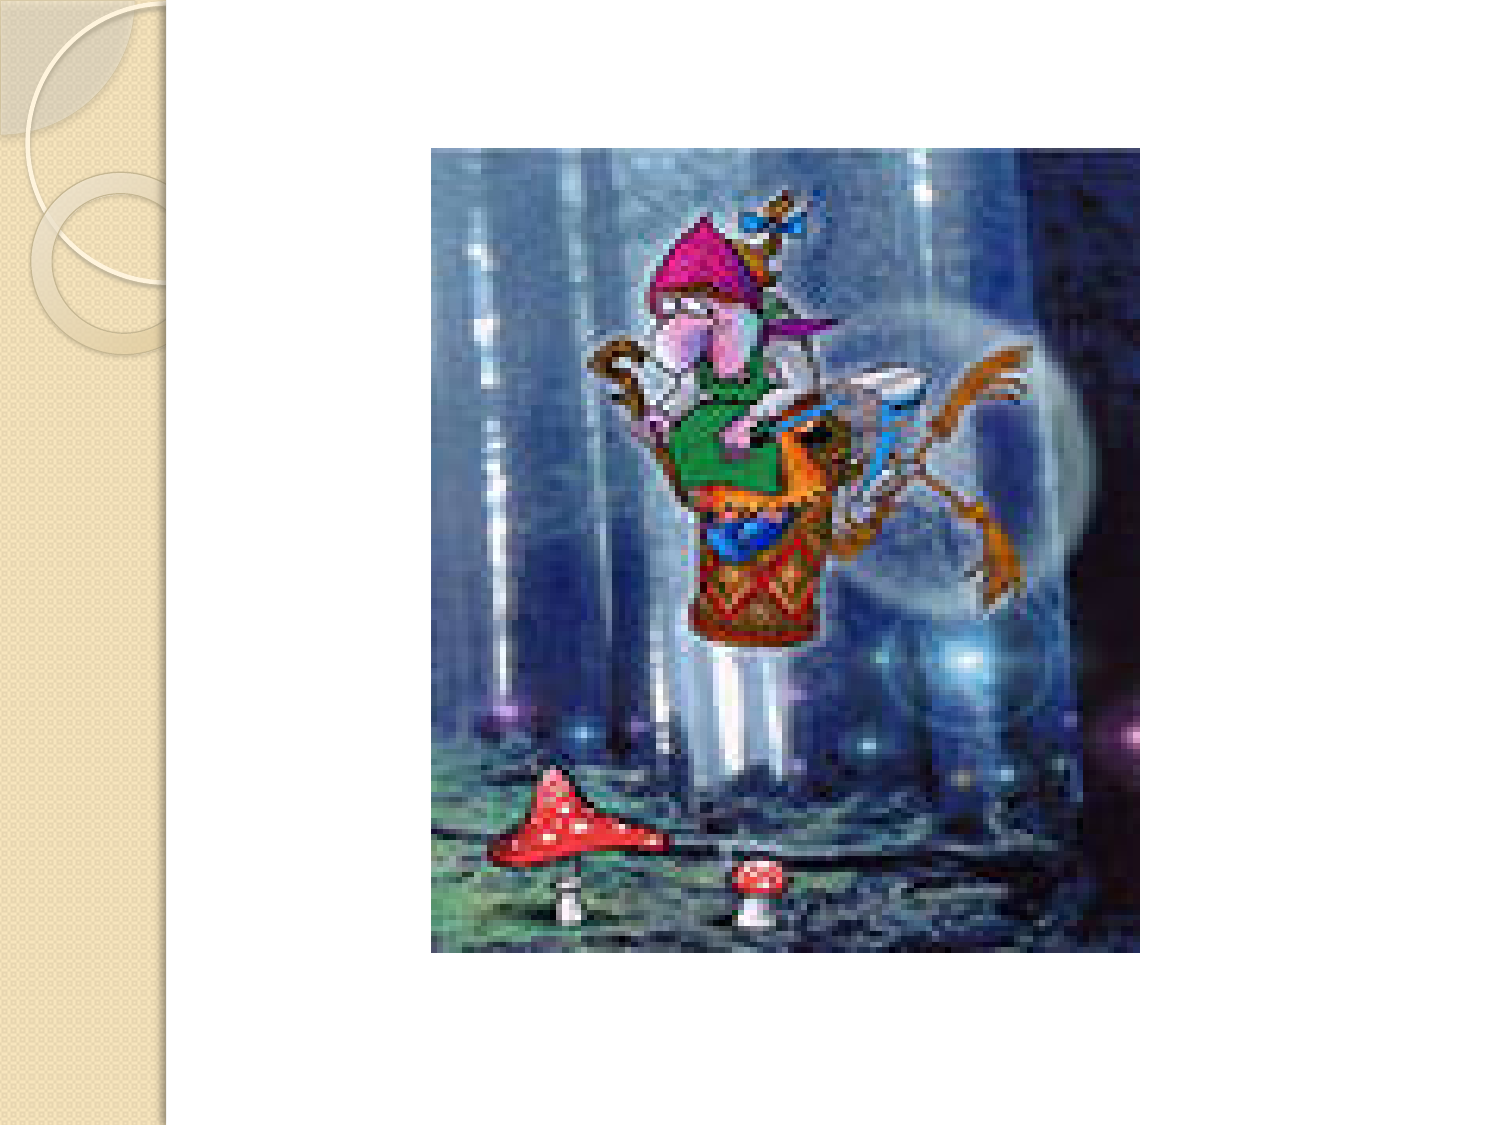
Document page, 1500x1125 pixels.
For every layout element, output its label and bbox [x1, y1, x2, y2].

list [430, 148, 1140, 953]
